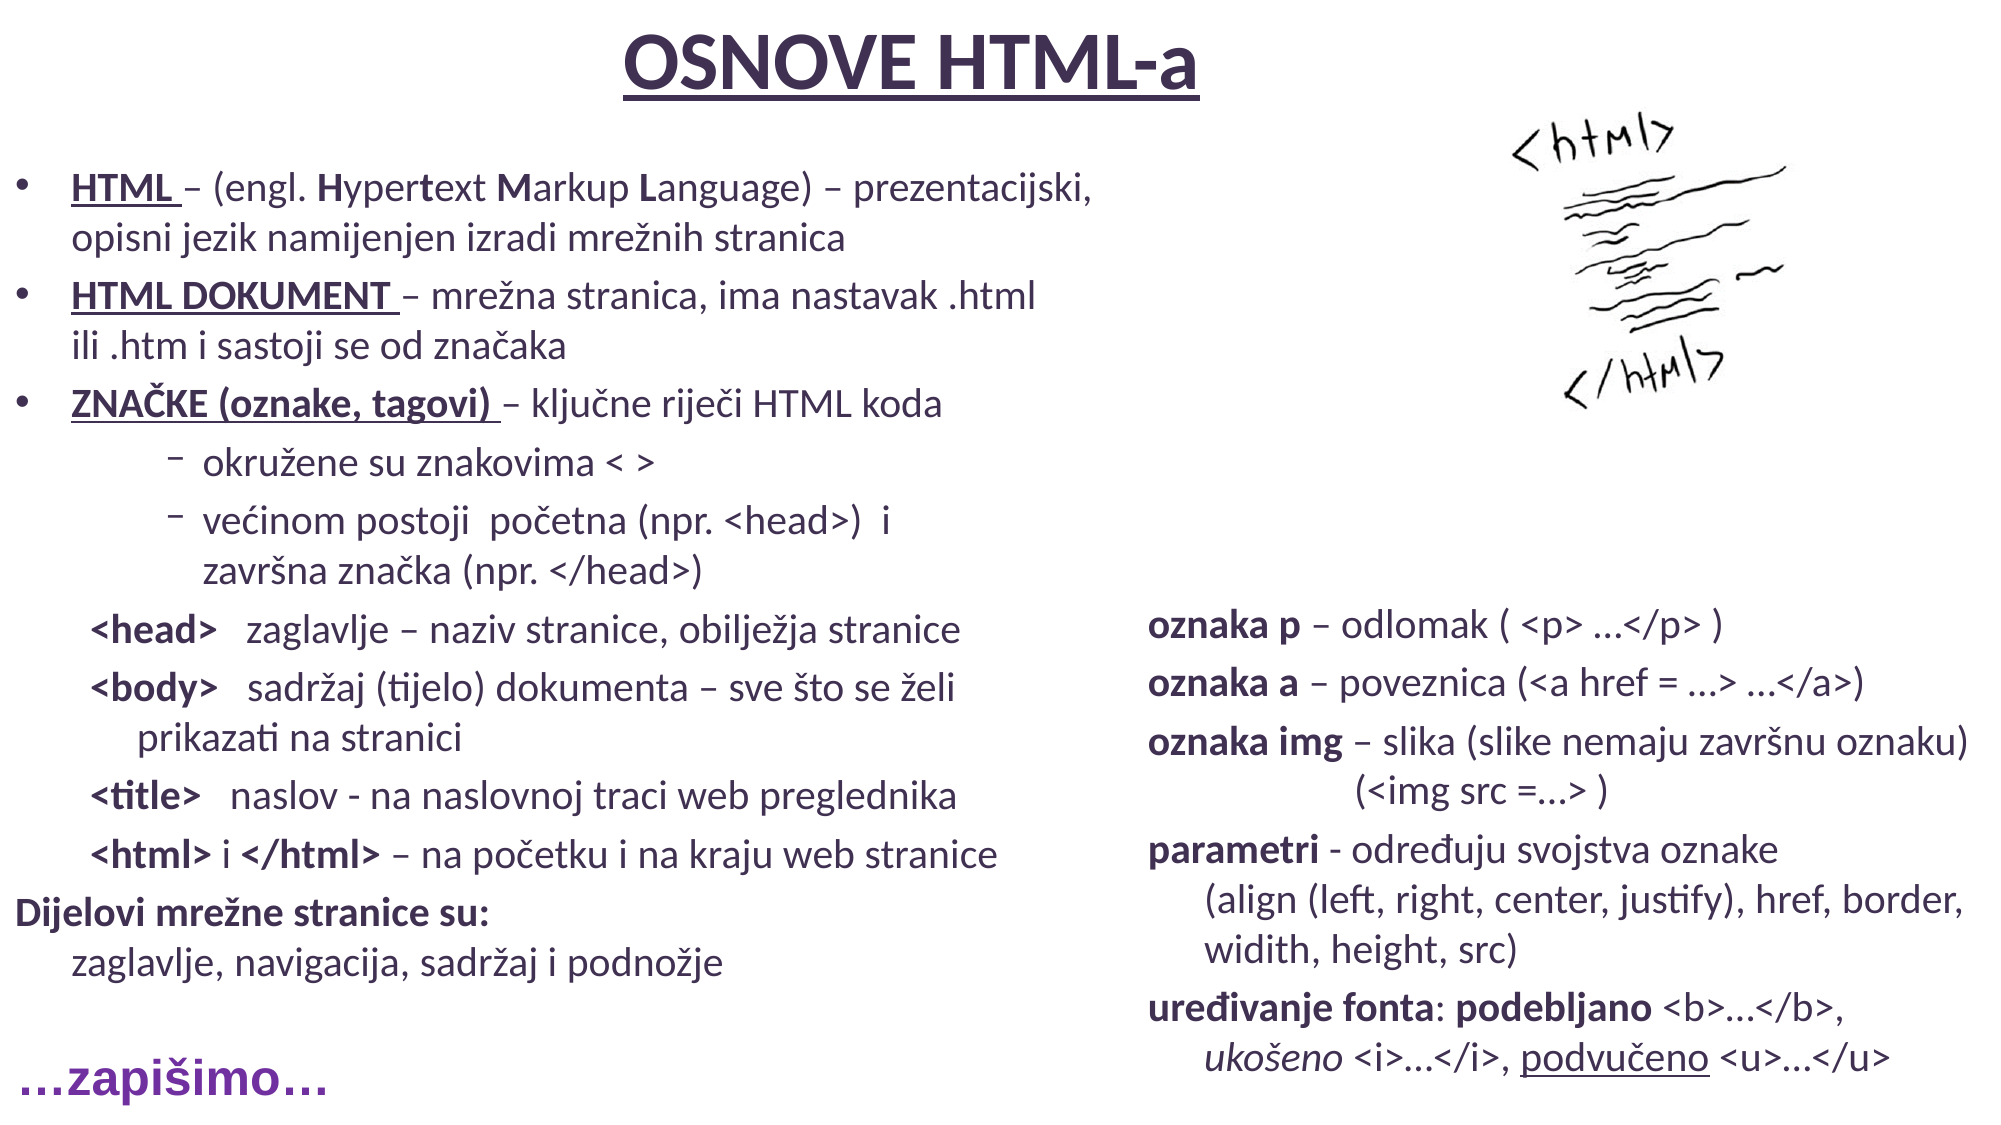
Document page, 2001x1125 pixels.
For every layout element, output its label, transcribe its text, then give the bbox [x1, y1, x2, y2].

text_box oznaka p – odlomak ( <p> …</p> ) oznaka a – poveznica (<a href = …> …</a>) oznaka img – slika (slike nemaju završnu oznaku) (<img src =…> ) parametri - određuju svojstva oznake (align (left, right, center, justify), href, border, widith, height, src) uređivanje fonta: podebljano <b>…</b>, ukošeno <i>…</i>, podvučeno <u>…</u> [1132, 589, 2000, 1093]
title OSNOVE HTML-a [539, 0, 1284, 113]
picture [1493, 86, 1816, 420]
text_box …zapišimo… [1, 1037, 346, 1113]
list HTML – (engl. Hypertext Markup Language) – prezentacijski, opisni jezik namijenjen izradi mrežnih stranica HTML DOKUMENT – mrežna stranica, ima nastavak .html ili .htm i sastoji se od značaka ZNAČKE (oznake, tagovi) – ključne riječi HTML koda okružene su znakovima < > većinom postoji početna (npr. <head>) i završna značka (npr. </head>) <head> zaglavlje – naziv stranice, obilježja stranice <body> sadržaj (tijelo) dokumenta – sve što se želi prikazati na stranici <title> naslov - na naslovnoj traci web preglednika <html> i </html> – na početku i na kraju web stranice Dijelovi mrežne stranice su: zaglavlje, navigacija, sadržaj i podnožje [0, 152, 1169, 1038]
